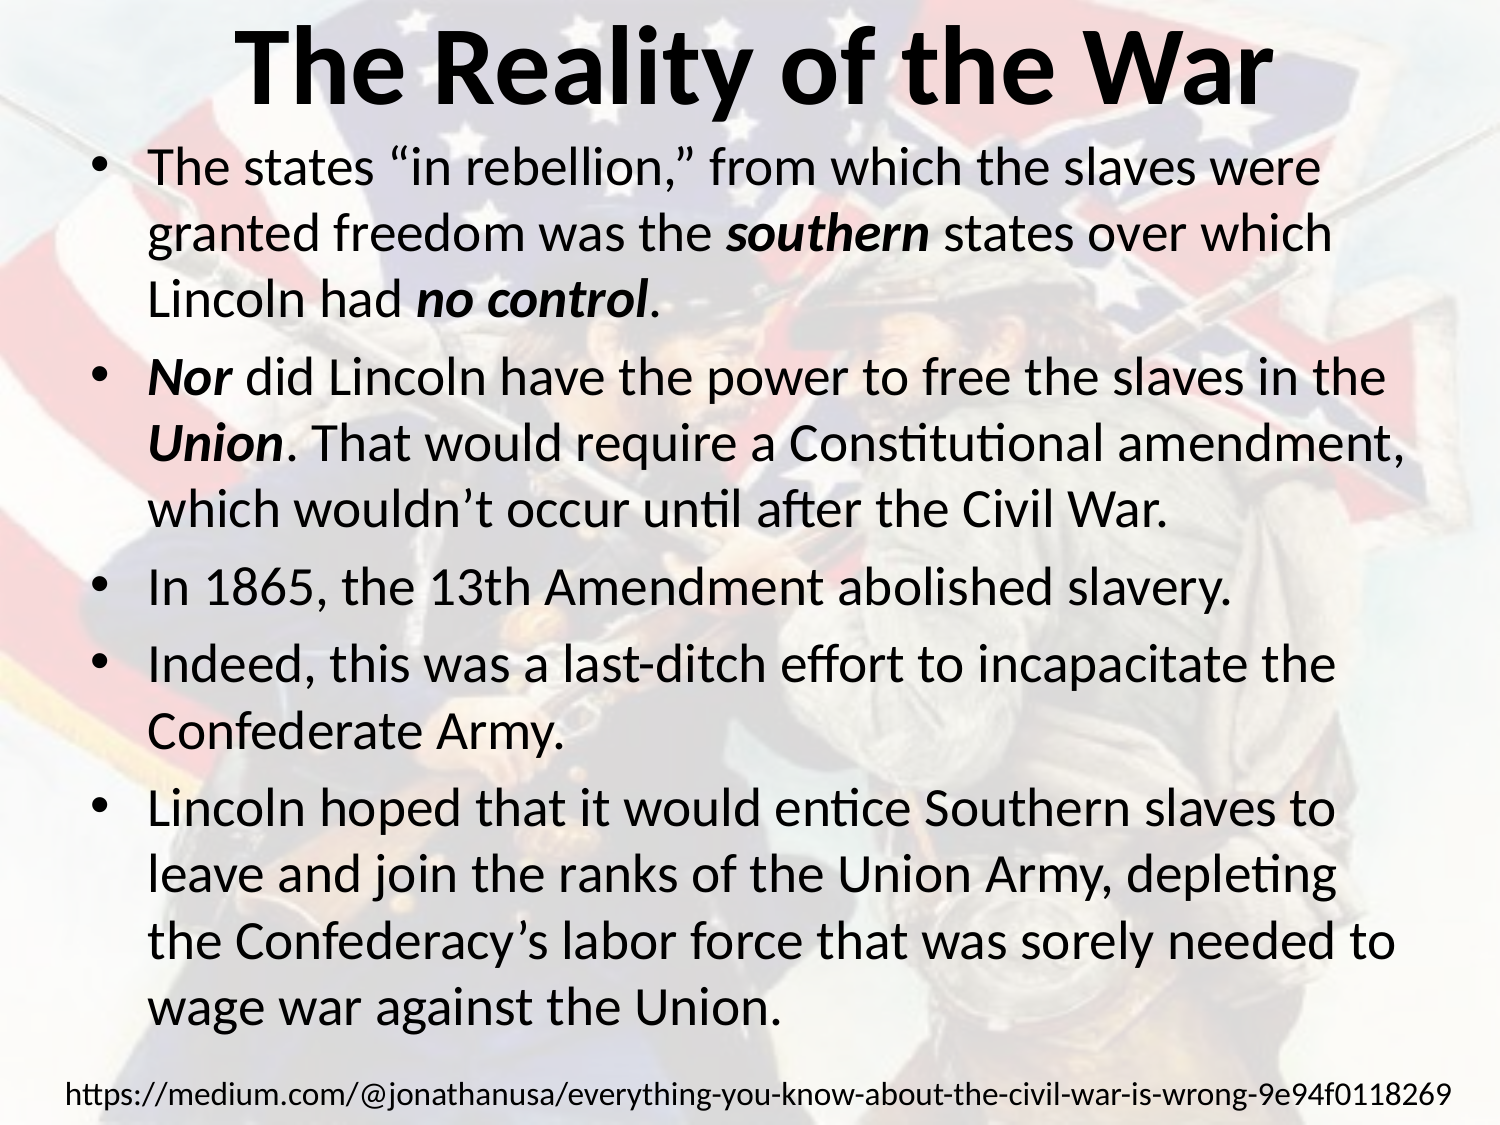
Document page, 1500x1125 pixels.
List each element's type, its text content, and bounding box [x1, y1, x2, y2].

list The states “in rebellion,” from which the slaves were granted freedom was the southern states over which Lincoln had no control. Nor did Lincoln have the power to free the slaves in the Union. That would require a Constitutional amendment, which wouldn’t occur until after the Civil War. In 1865, the 13th Amendment abolished slavery. Indeed, this was a last-ditch effort to incapacitate the Confederate Army. Lincoln hoped that it would entice Southern slaves to leave and join the ranks of the Union Army, depleting the Confederacy’s labor force that was sorely needed to wage war against the Union. [75, 122, 1425, 1064]
text_box https://medium.com/@jonathanusa/everything-you-know-about-the-civil-war-is-wrong-9e94f0118269 [49, 1064, 1478, 1120]
title The Reality of the War [5, 0, 1500, 121]
